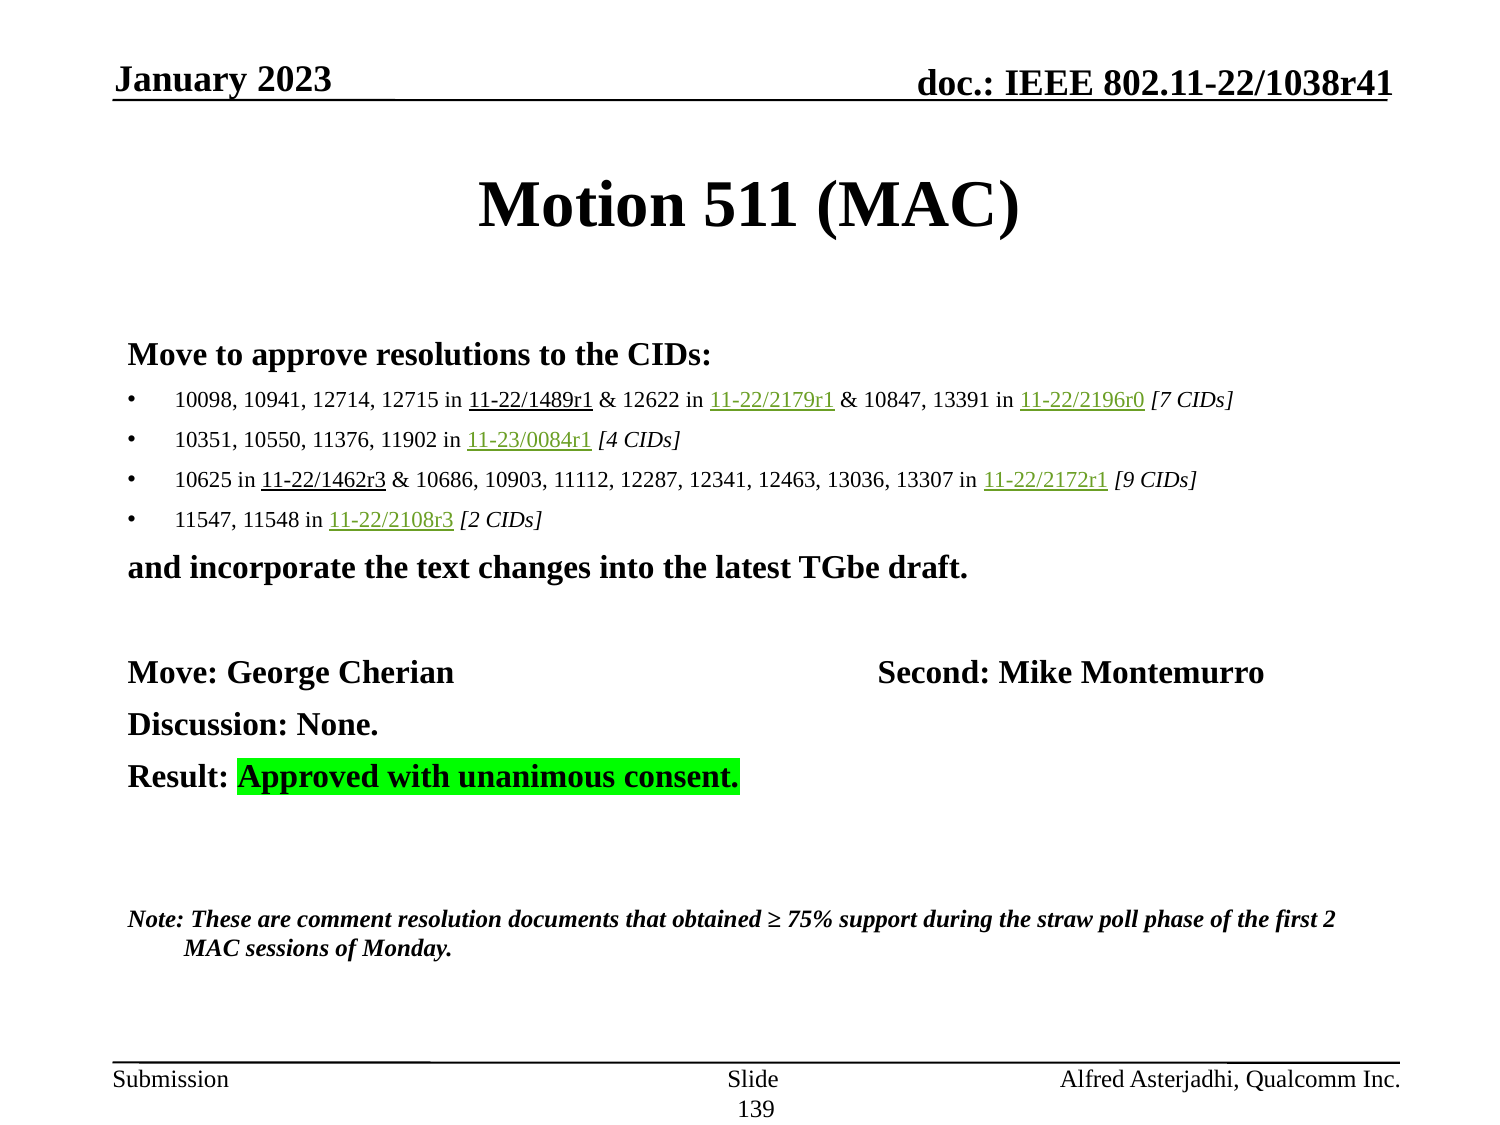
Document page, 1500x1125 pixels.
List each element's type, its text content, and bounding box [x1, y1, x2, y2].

slide_number Slide 139 [712, 1061, 800, 1123]
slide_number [114, 54, 423, 100]
title Motion 511 (MAC) [112, 112, 1388, 288]
list Move to approve resolutions to the CIDs: 10098, 10941, 12714, 12715 in 11-22/1489r1 & 12622 in 11-22/2179r1 & 10847, 13391 in 11-22/2196r0 [7 CIDs] 10351, 10550, 11376, 11902 in 11-23/0084r1 [4 CIDs] 10625 in 11-22/1462r3 & 10686, 10903, 11112, 12287, 12341, 12463, 13036, 13307 in 11-22/2172r1 [9 CIDs] 11547, 11548 in 11-22/2108r3 [2 CIDs] and incorporate the text changes into the latest TGbe draft. Move: George Cherian Second: Mike Montemurro Discussion: None. Result: Approved with unanimous consent. Note: These are comment resolution documents that obtained ≥ 75% support during the straw poll phase of the first 2 MAC sessions of Monday. [112, 324, 1388, 1063]
footer Alfred Asterjadhi, Qualcomm Inc. [878, 1061, 1402, 1093]
